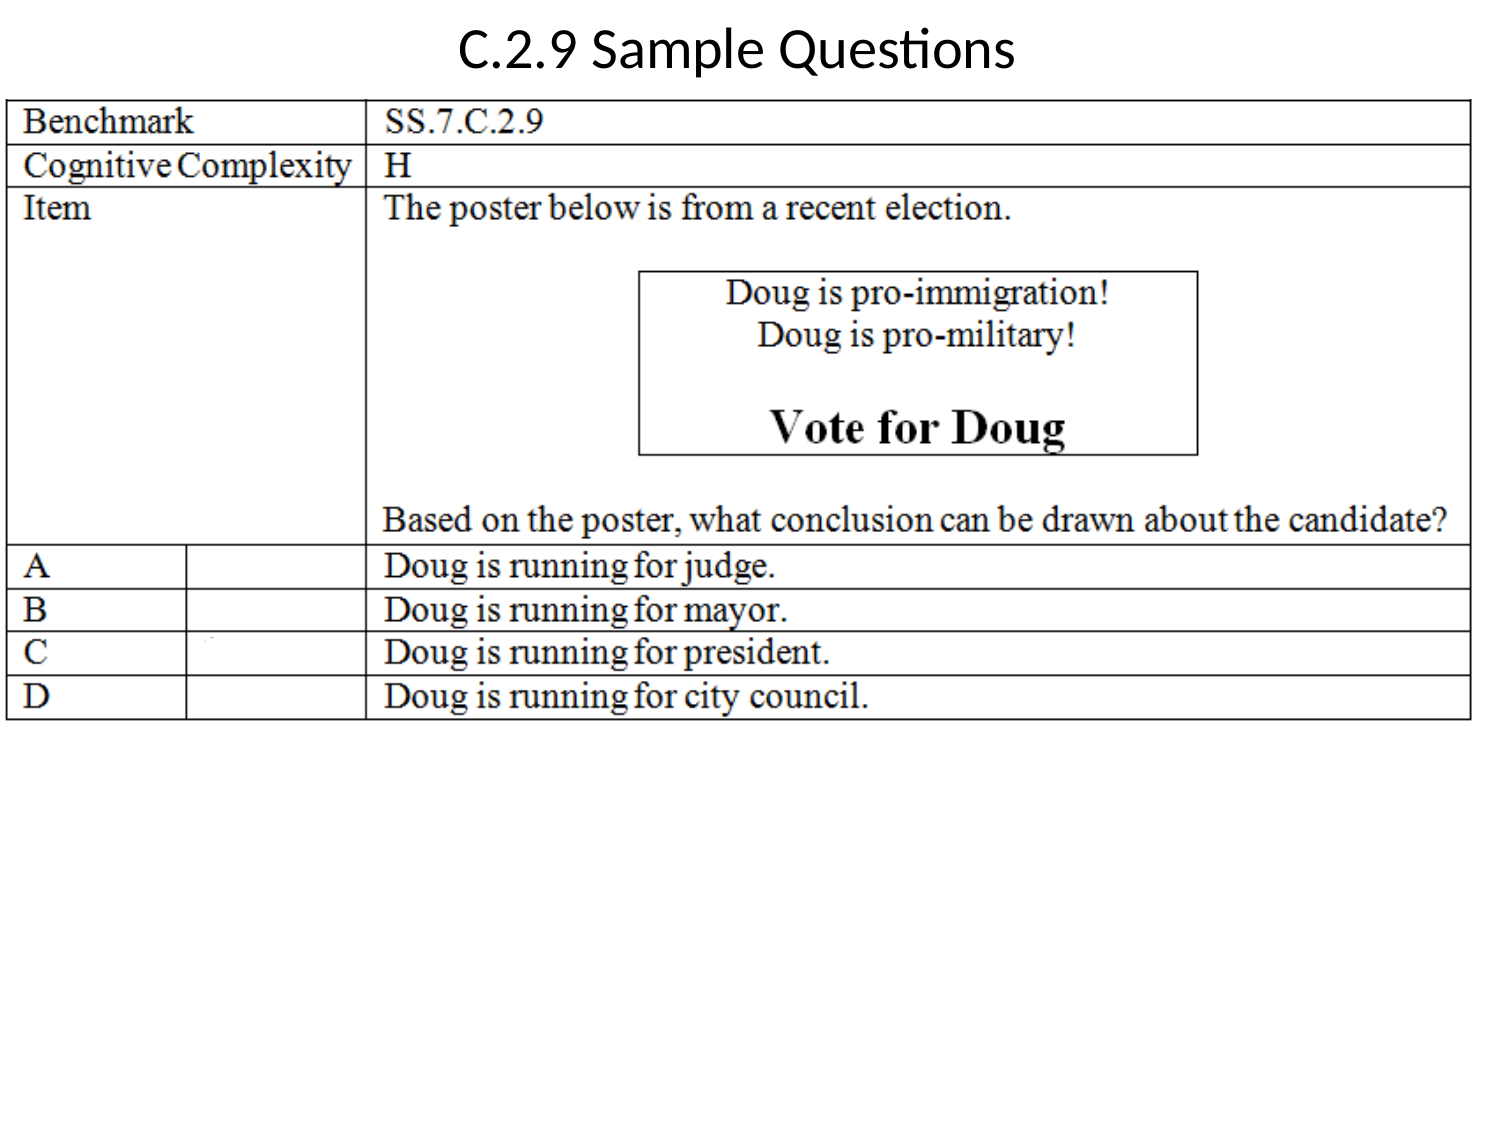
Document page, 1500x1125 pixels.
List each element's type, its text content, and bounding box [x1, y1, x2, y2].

picture [0, 99, 1486, 726]
title C.2.9 Sample Questions [99, 0, 1375, 98]
